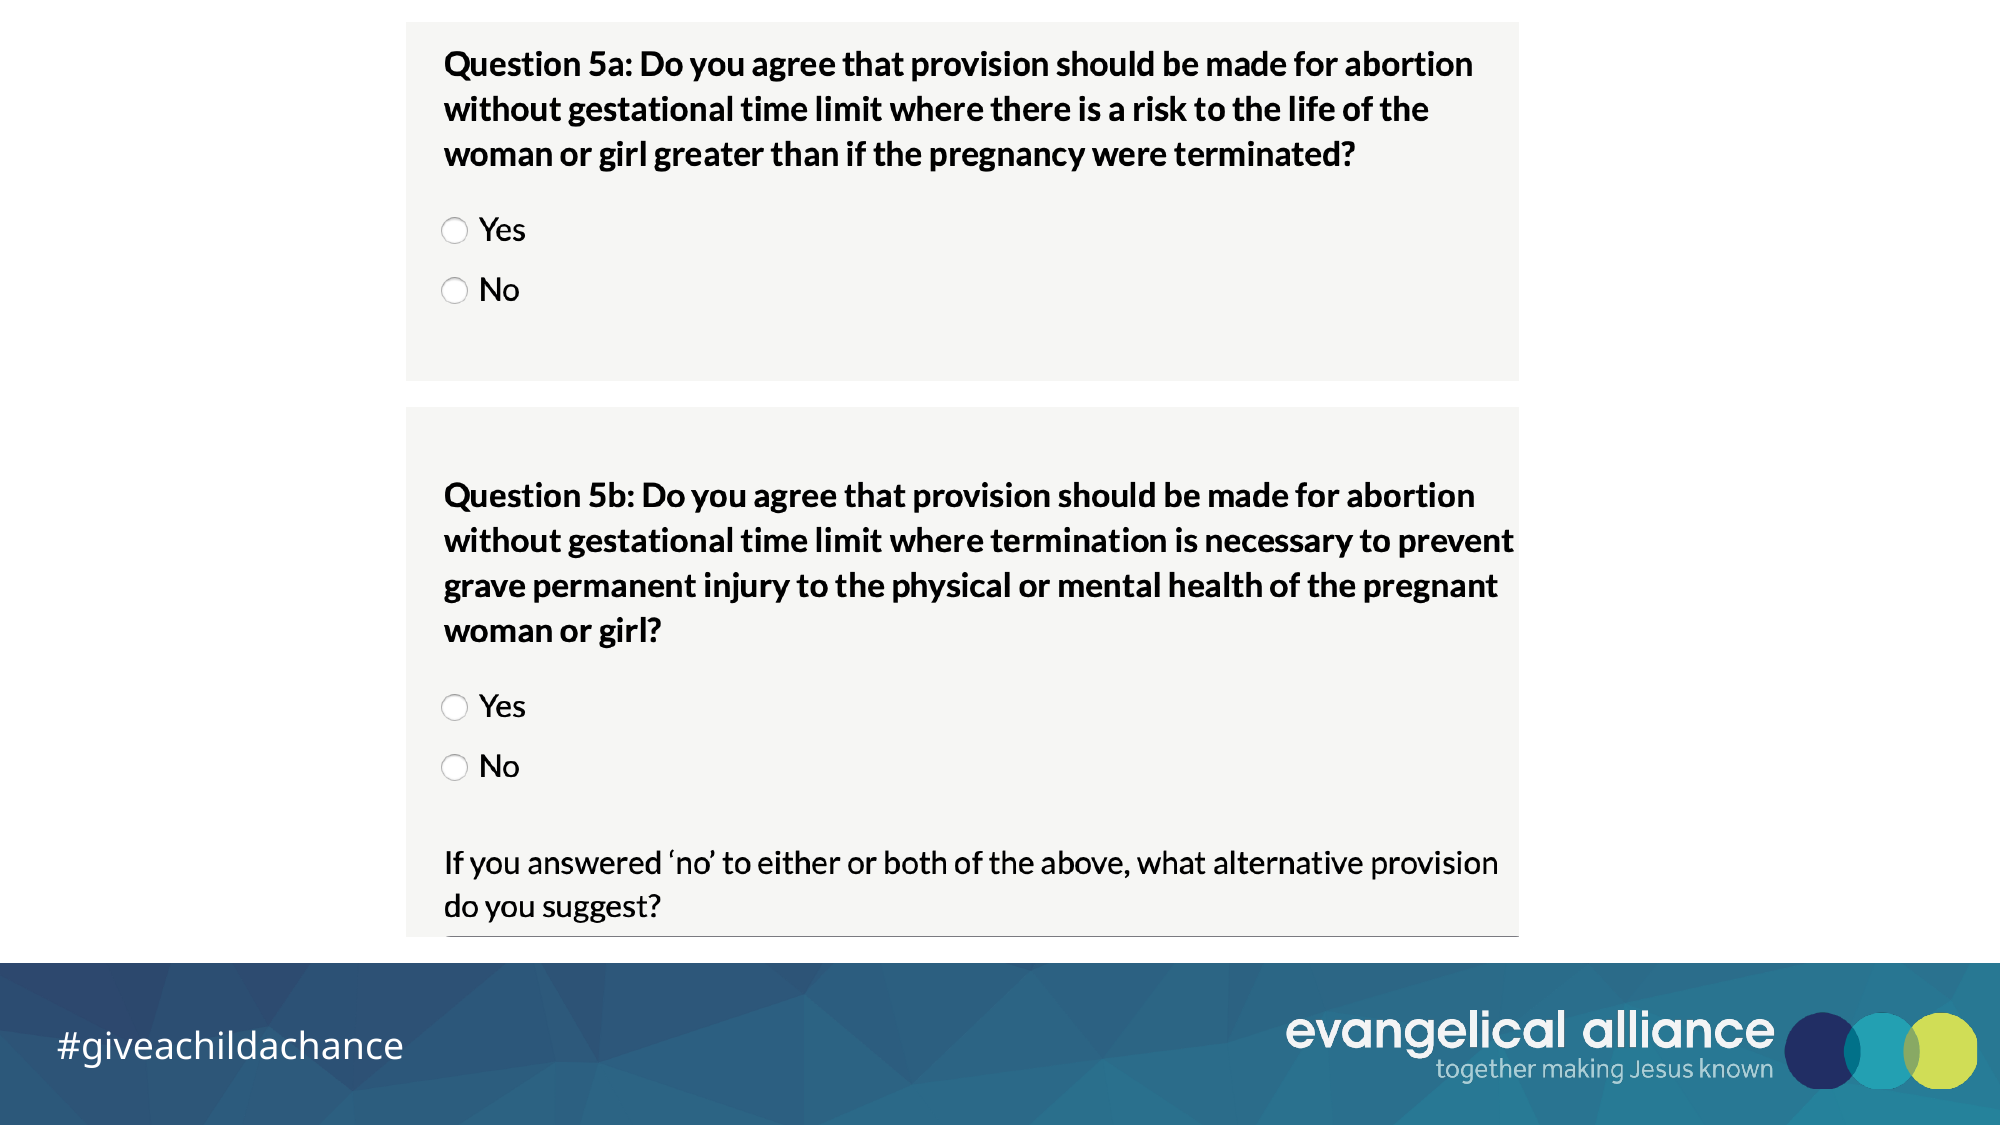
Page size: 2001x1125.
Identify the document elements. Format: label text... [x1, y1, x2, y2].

picture [0, 963, 2000, 1125]
text_box #giveachildachance [42, 1014, 420, 1075]
picture [406, 22, 1519, 937]
slide_number [1412, 1042, 1863, 1103]
